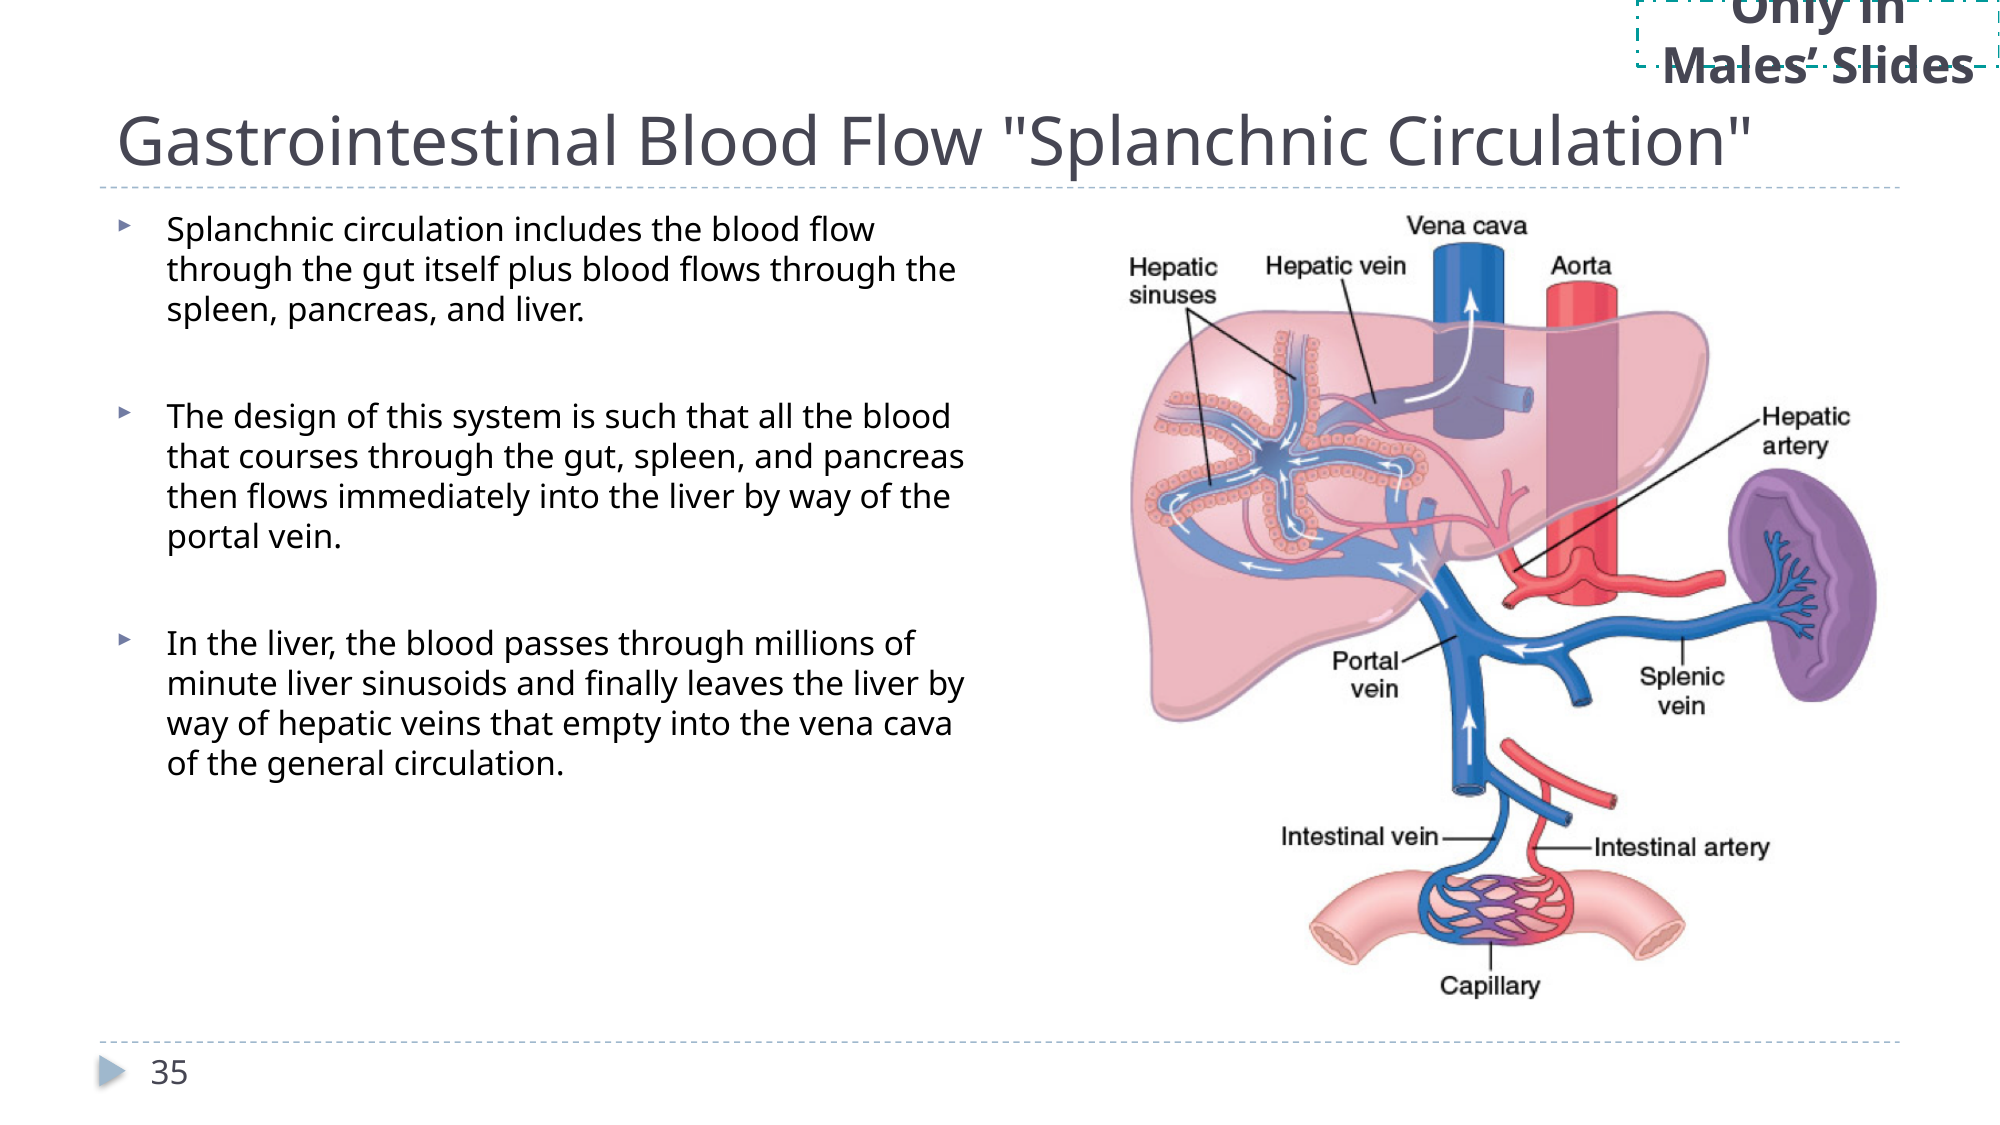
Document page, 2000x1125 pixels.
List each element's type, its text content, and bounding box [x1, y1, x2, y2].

picture [1105, 199, 1900, 1019]
slide_number 35 [133, 1042, 568, 1103]
text_box Only in Males’ Slides [1636, 0, 2000, 68]
list Splanchnic circulation includes the blood flow through the gut itself plus blood flows through the spleen, pancreas, and liver. The design of this system is such that all the blood that courses through the gut, spleen, and pancreas then flows immediately into the liver by way of the portal vein. In the liver, the blood passes through millions of minute liver sinusoids and finally leaves the liver by way of hepatic veins that empty into the vena cava of the general circulation. [99, 200, 1012, 1010]
title Gastrointestinal Blood Flow "Splanchnic Circulation" [99, 24, 1900, 188]
